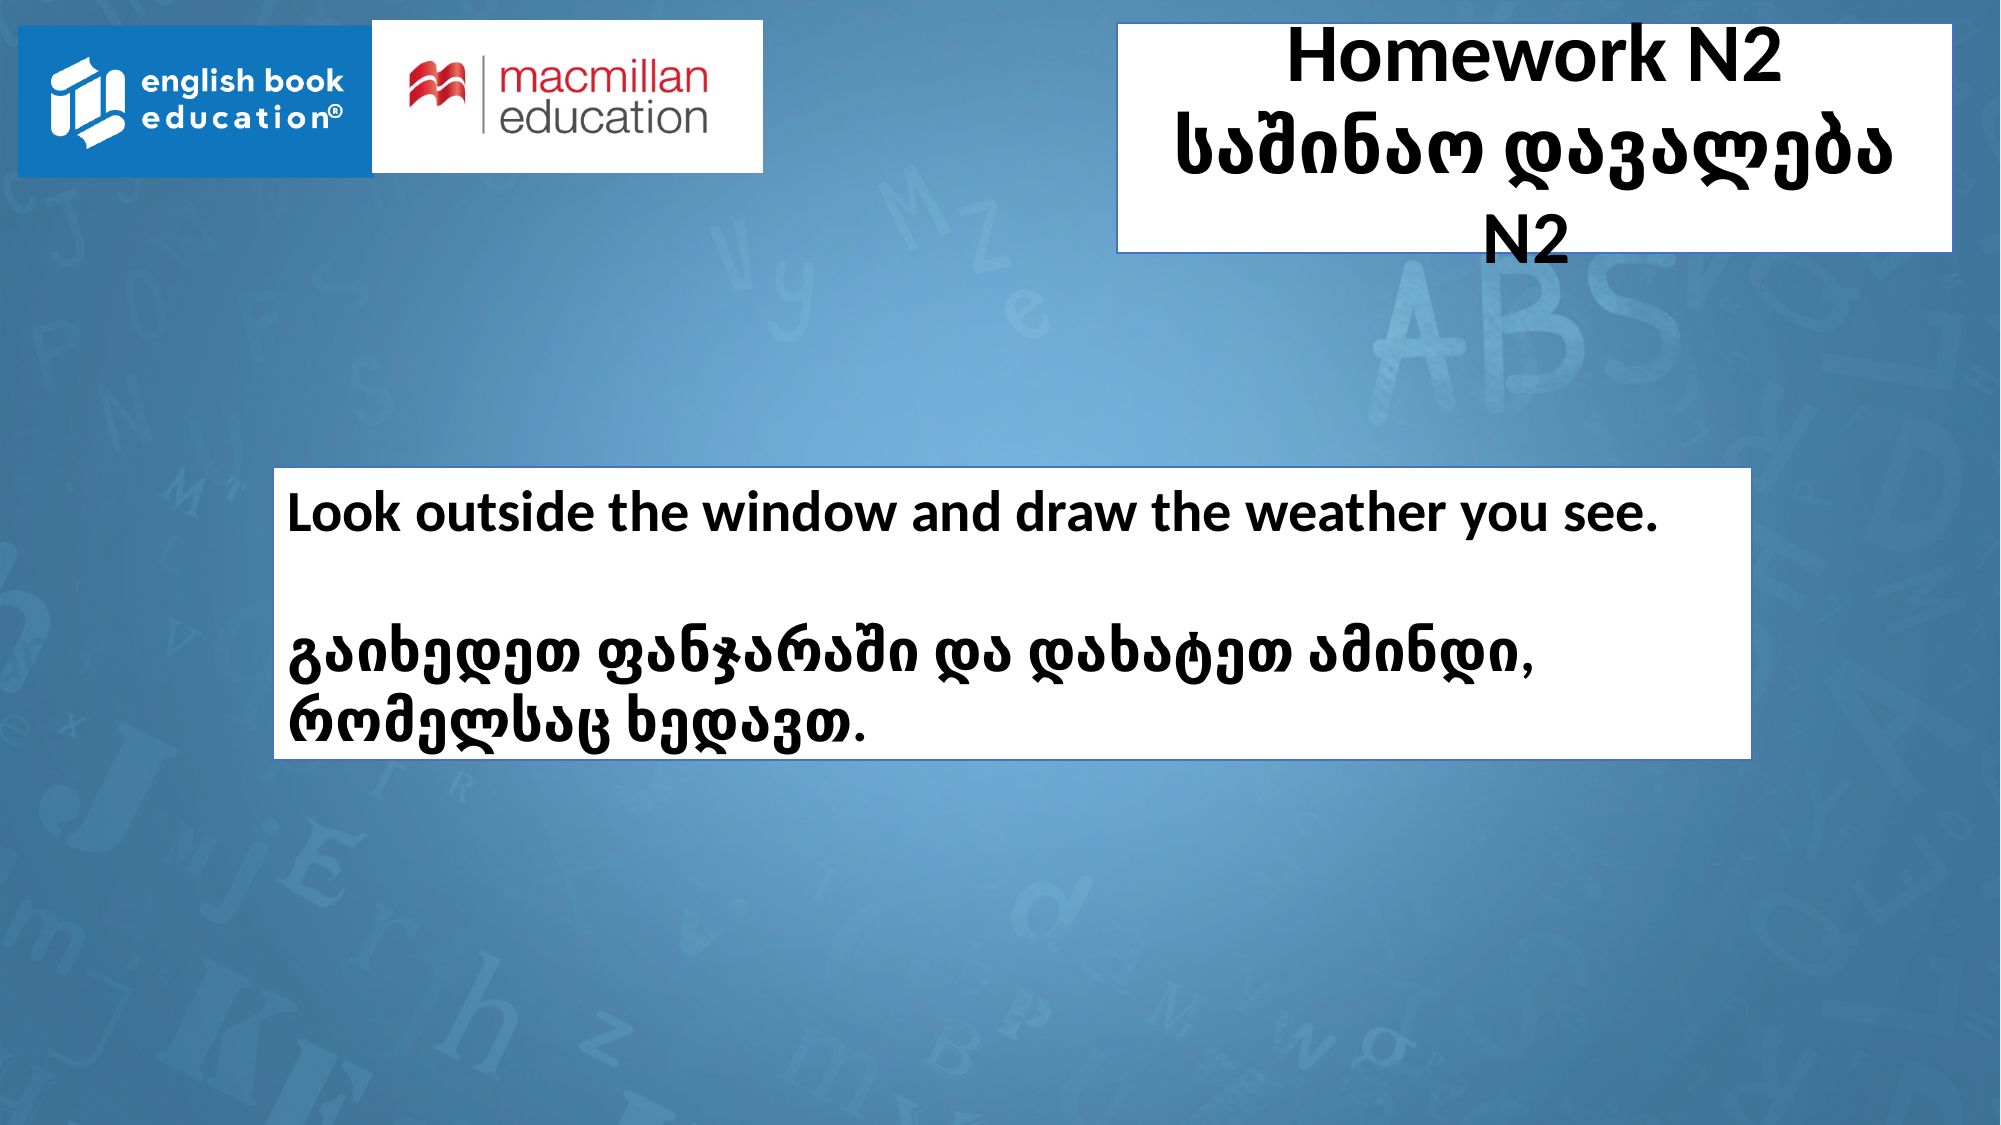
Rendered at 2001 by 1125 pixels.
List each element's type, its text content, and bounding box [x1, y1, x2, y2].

text_box Look outside the window and draw the weather you see. გაიხედეთ ფანჯარაში და დახატეთ ამინდი, რომელსაც ხედავთ. [272, 466, 1753, 761]
picture [0, 0, 2001, 1125]
text_box Homework N2 საშინაო დავალება N2 [1116, 22, 1954, 254]
title [0, 280, 1725, 749]
